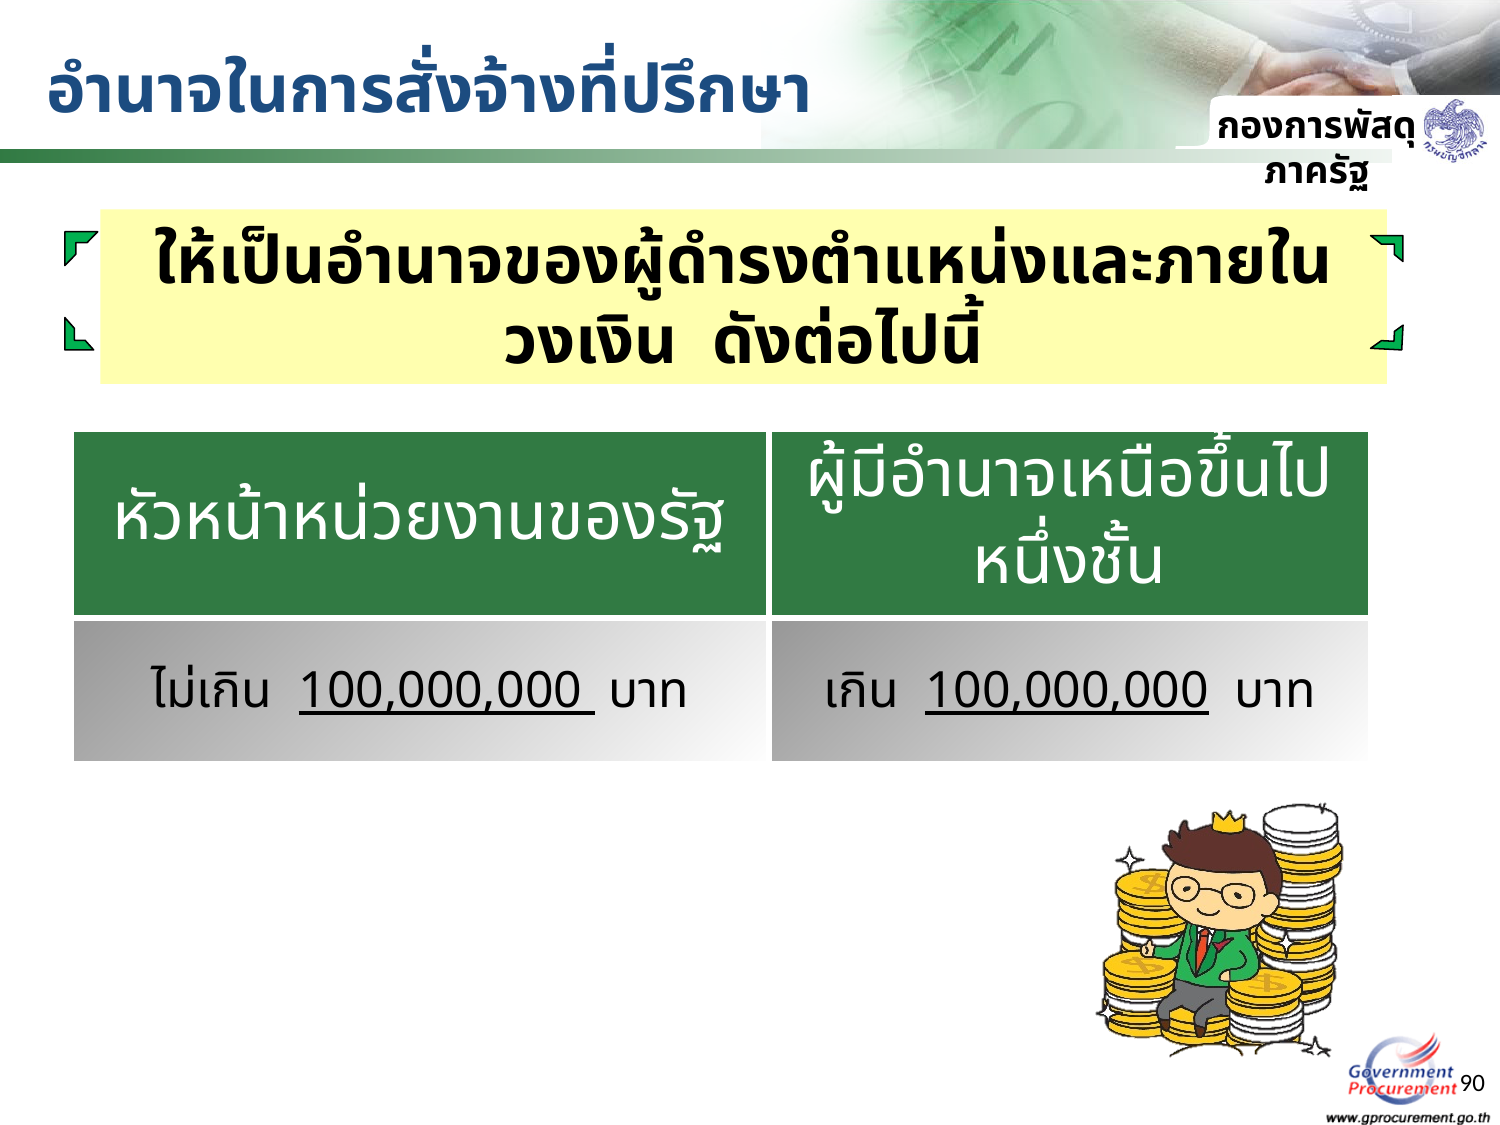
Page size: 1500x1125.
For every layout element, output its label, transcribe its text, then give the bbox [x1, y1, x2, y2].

table_header ผู้มีอำนาจเหนือขึ้นไปหนึ่งชั้น [772, 432, 1368, 615]
text_box ให้เป็นอำนาจของผู้ดำรงตำแหน่งและภายในวงเงิน ดังต่อไปนี้ [100, 209, 1387, 384]
slide_number 90 [1149, 1058, 1500, 1109]
table_cell ไม่เกิน 100,000,000 บาท [74, 621, 766, 761]
picture [761, 0, 1500, 185]
text_box [64, 231, 98, 266]
title อำนาจในการสั่งจ้างที่ปรึกษา [31, 36, 1166, 137]
text_box [1370, 325, 1404, 350]
picture [1304, 1109, 1500, 1125]
text_box [1370, 235, 1403, 262]
text_box [64, 317, 94, 350]
picture [1068, 775, 1500, 1092]
text_box กองการพัสดุภาครัฐ [1198, 93, 1435, 199]
table_cell เกิน 100,000,000 บาท [772, 621, 1368, 761]
table_header หัวหน้าหน่วยงานของรัฐ [74, 432, 766, 615]
